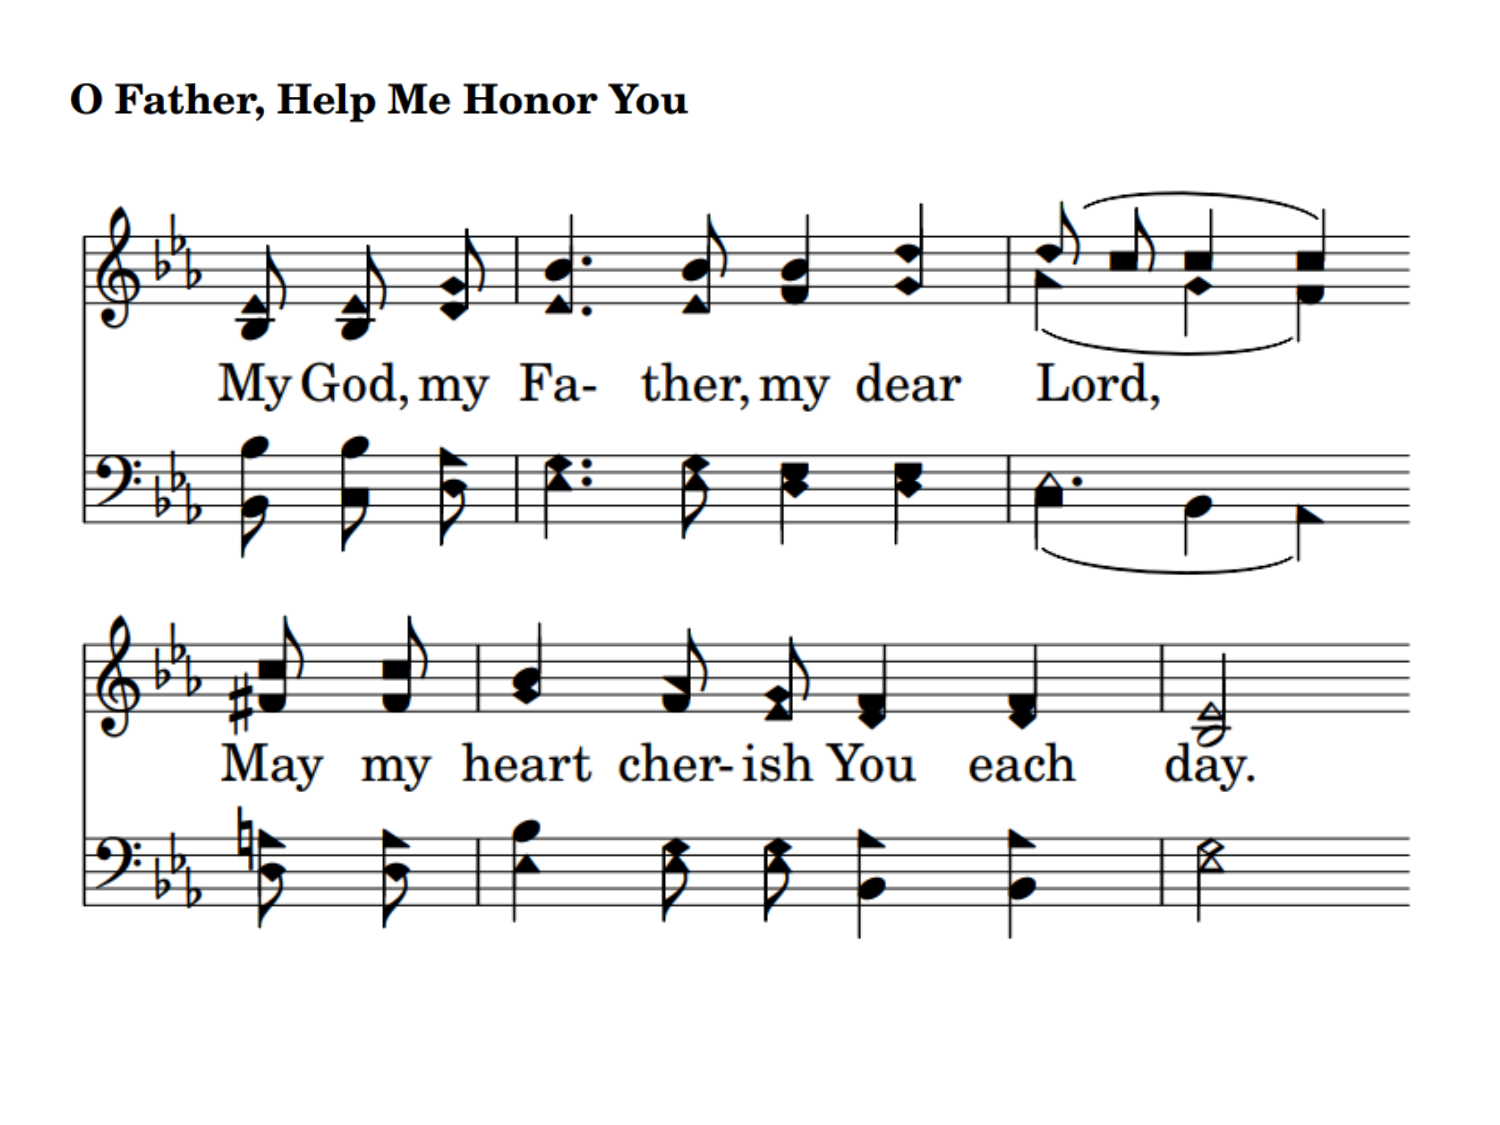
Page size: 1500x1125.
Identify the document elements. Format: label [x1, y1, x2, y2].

picture [67, 168, 1433, 957]
picture [49, 62, 712, 131]
